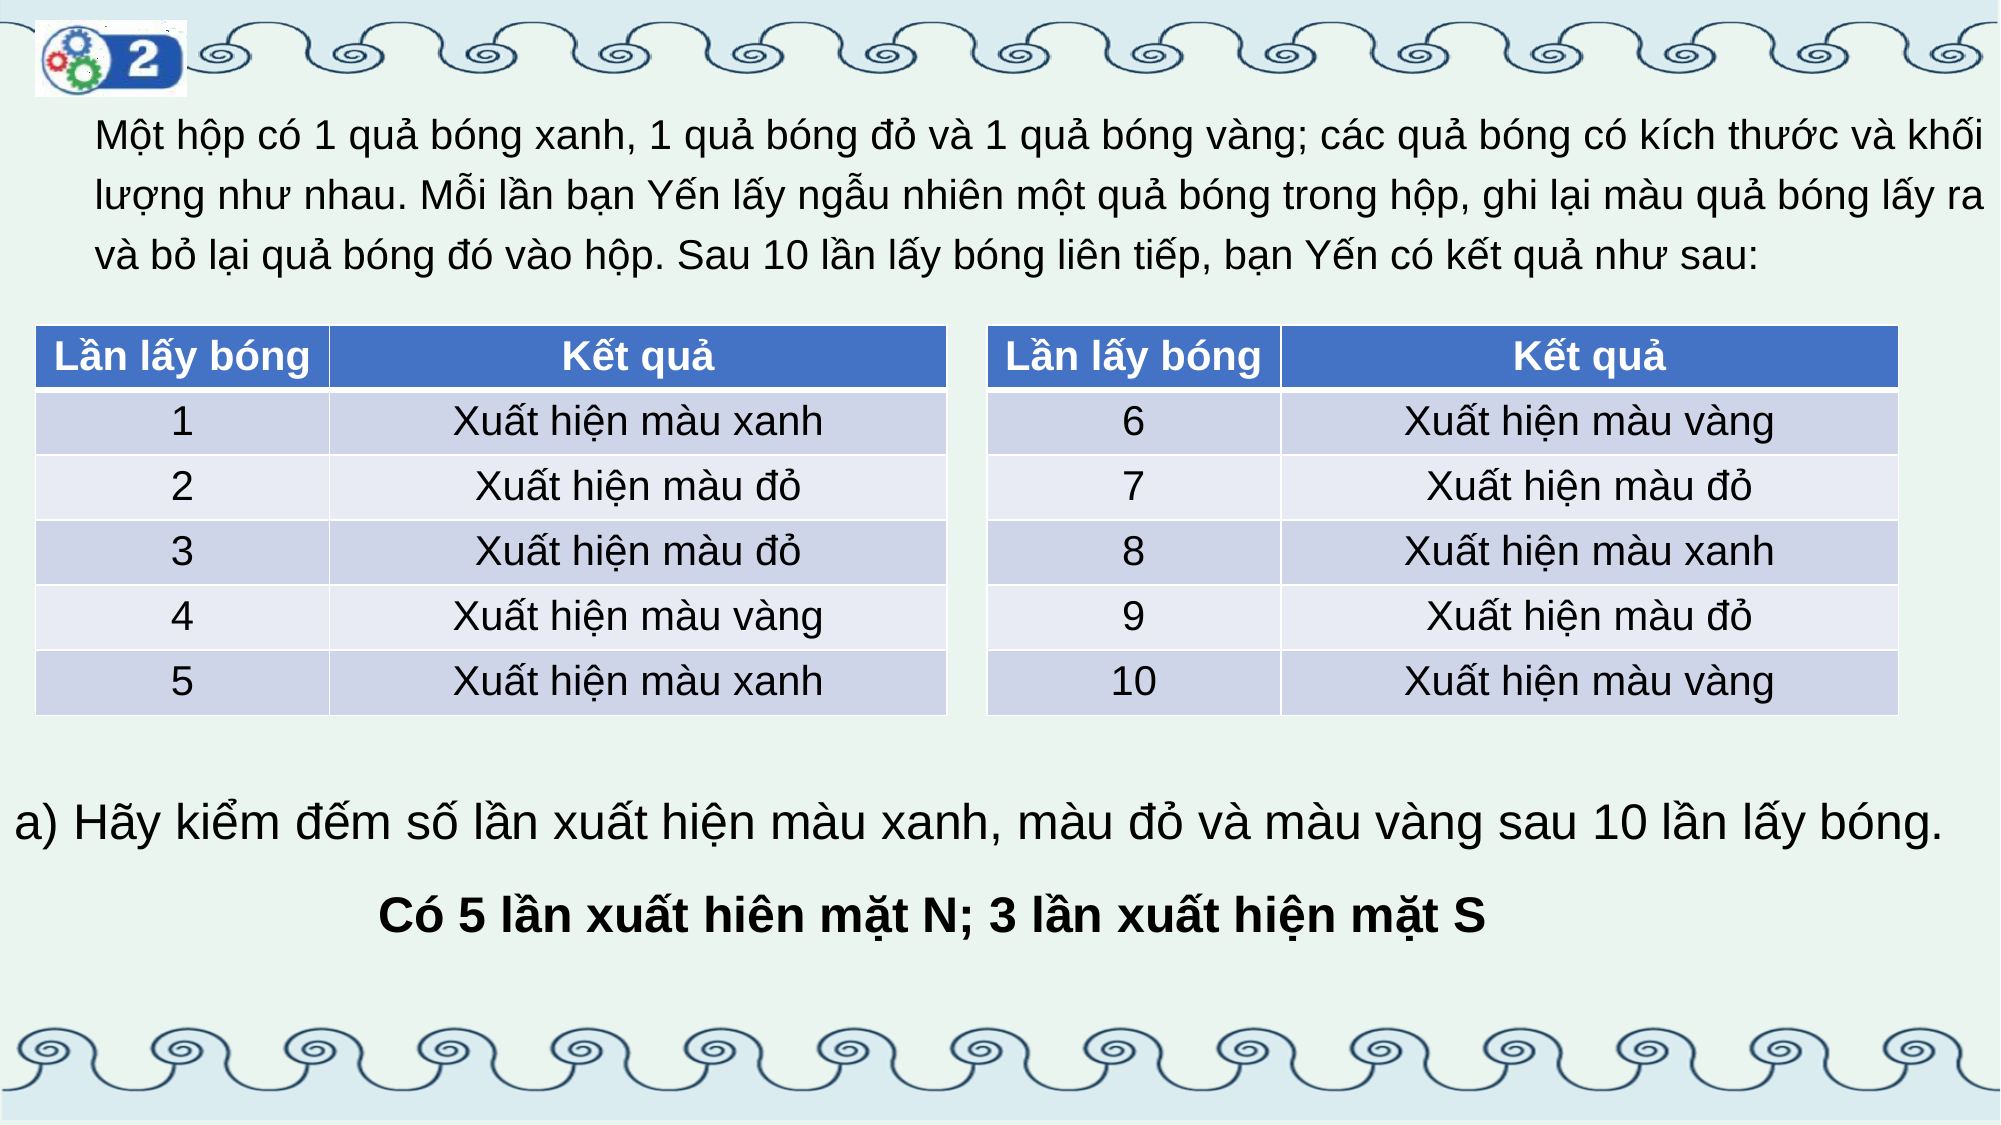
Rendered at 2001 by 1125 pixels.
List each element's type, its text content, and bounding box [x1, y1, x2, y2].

text_box Một hộp có 1 quả bóng xanh, 1 quả bóng đỏ và 1 quả bóng vàng; các quả bóng có kích thước và khối lượng như nhau. Mỗi lần bạn Yến lấy ngẫu nhiên một quả bóng trong hộp, ghi lại màu quả bóng lấy ra và bỏ lại quả bóng đó vào hộp. Sau 10 lần lấy bóng liên tiếp, bạn Yến có kết quả như sau: [79, 90, 2000, 286]
table_cell 10 [988, 651, 1280, 715]
table_cell 9 [988, 586, 1280, 649]
table_header Lần lấy bóng [988, 326, 1280, 387]
picture [0, 0, 2000, 97]
text_box Có 5 lần xuất hiên mặt N; 3 lần xuất hiện mặt S [363, 874, 1532, 950]
table_cell 8 [988, 521, 1280, 584]
table_cell 4 [36, 586, 329, 649]
table_cell Xuất hiện màu đỏ [330, 456, 946, 519]
table_cell Xuất hiện màu đỏ [1282, 456, 1898, 519]
table_cell Xuất hiện màu xanh [330, 651, 946, 715]
table_cell Xuất hiện màu đỏ [1282, 586, 1898, 649]
text_box a) Hãy kiểm đếm số lần xuất hiện màu xanh, màu đỏ và màu vàng sau 10 lần lấy bóng. [0, 770, 1965, 857]
table_cell 5 [36, 651, 329, 715]
table_cell 7 [988, 456, 1280, 519]
table_header Kết quả [330, 326, 946, 387]
table_header Kết quả [1282, 326, 1898, 387]
table_cell Xuất hiện màu xanh [330, 393, 946, 454]
table_cell 3 [36, 521, 329, 584]
table_cell Xuất hiện màu xanh [1282, 521, 1898, 584]
table_cell Xuất hiện màu vàng [1282, 393, 1898, 454]
table_cell Xuất hiện màu vàng [1282, 651, 1898, 715]
table_cell Xuất hiện màu vàng [330, 586, 946, 649]
table_cell 1 [36, 393, 329, 454]
table_cell 6 [988, 393, 1280, 454]
picture [3, 1006, 2001, 1120]
table_cell 2 [36, 456, 329, 519]
table_header Lần lấy bóng [36, 326, 329, 387]
table_cell Xuất hiện màu đỏ [330, 521, 946, 584]
